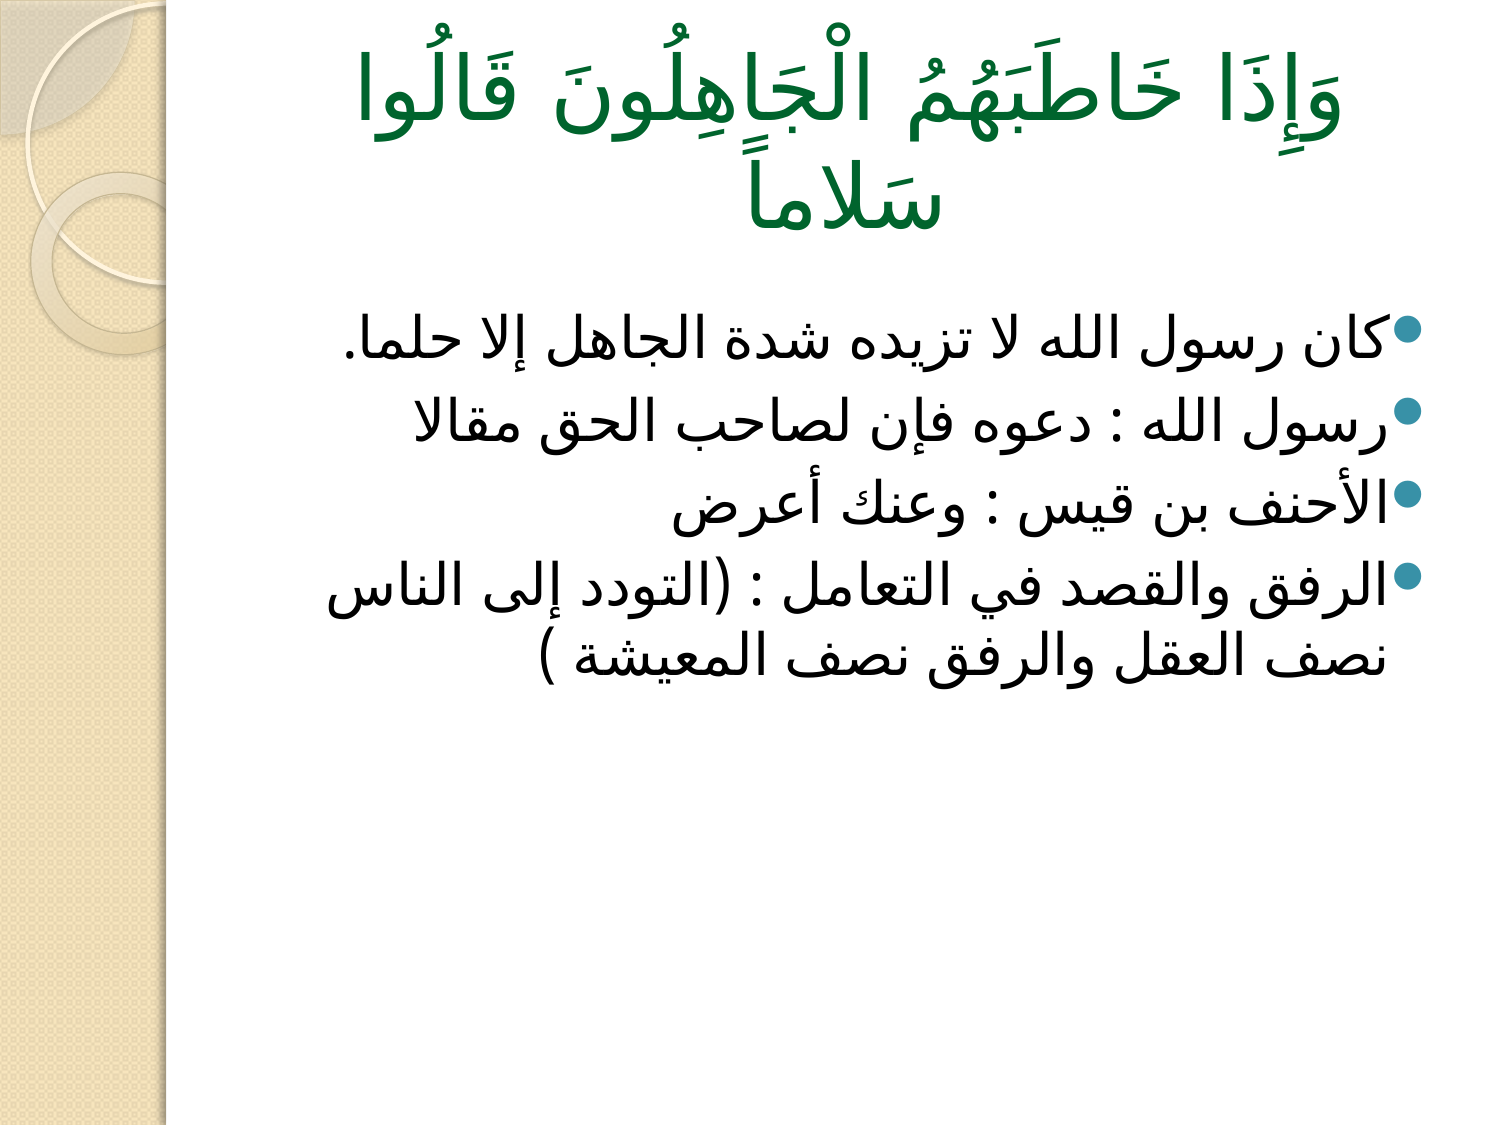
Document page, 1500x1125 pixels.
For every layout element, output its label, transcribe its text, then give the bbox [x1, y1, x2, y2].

title وَإِذَا خَاطَبَهُمُ الْجَاهِلُونَ قَالُوا سَلاماً [235, 45, 1466, 233]
list كان رسول الله لا تزيده شدة الجاهل إلا حلما. رسول الله : دعوه فإن لصاحب الحق مقالا الأحنف بن قيس : وعنك أعرض الرفق والقصد في التعامل : (التودد إلى الناس نصف العقل والرفق نصف المعيشة ) [235, 292, 1466, 1025]
